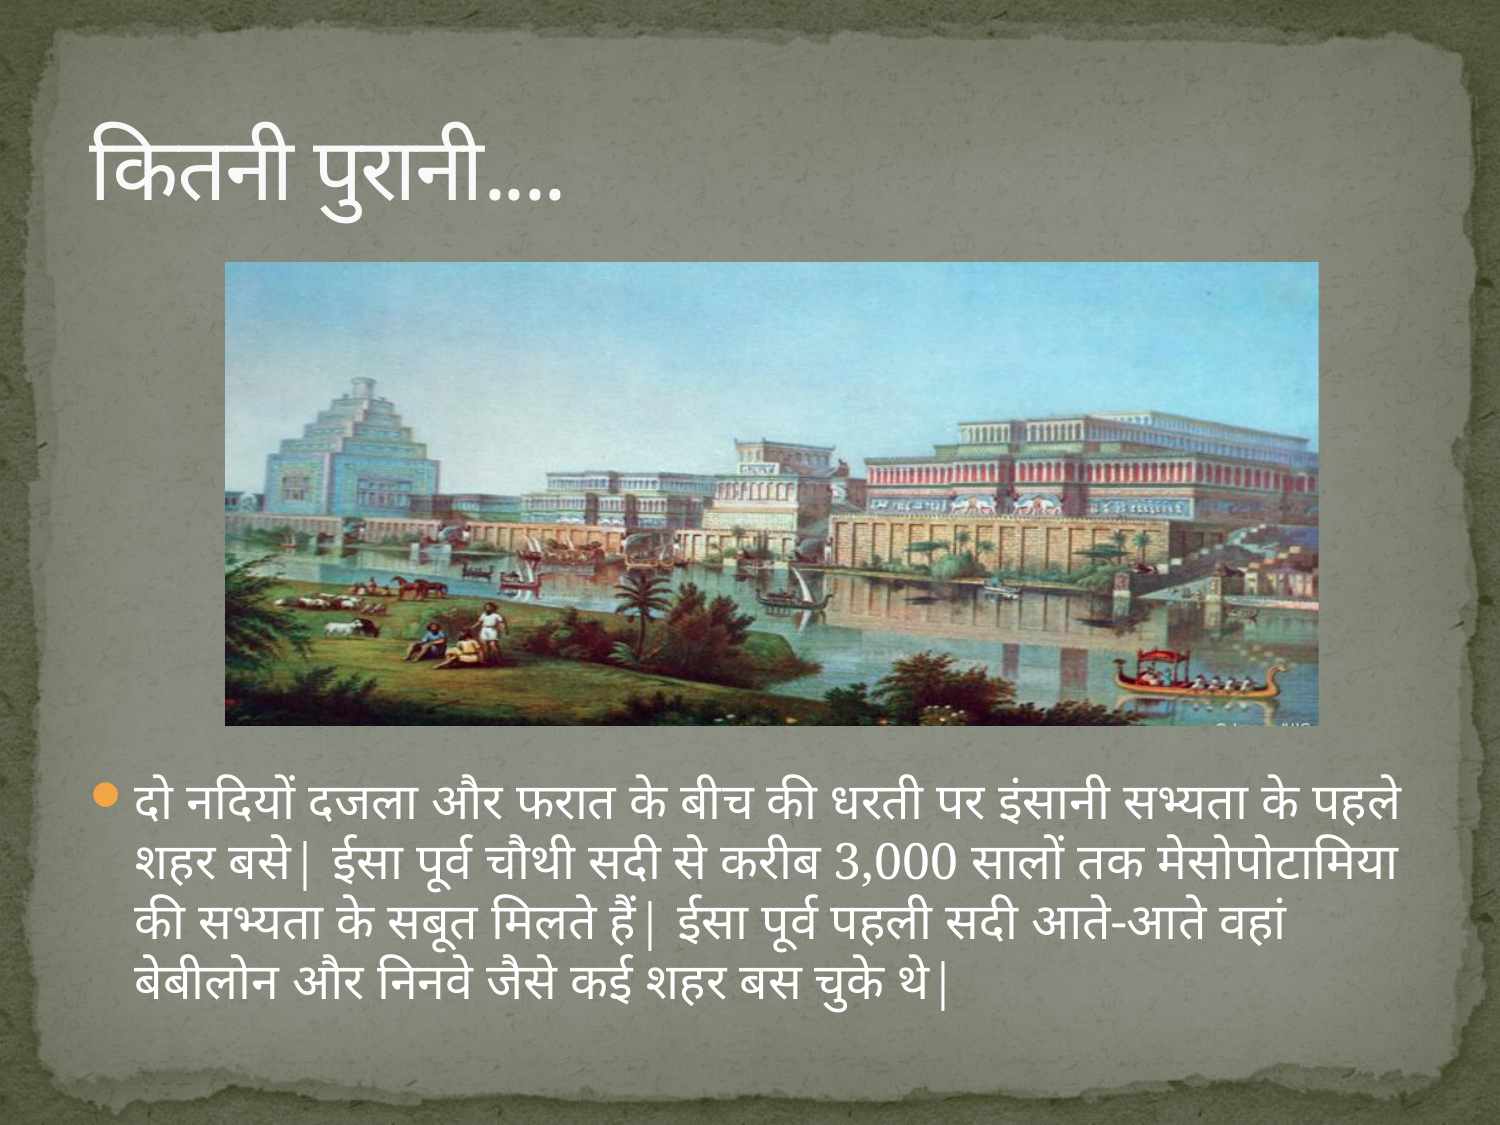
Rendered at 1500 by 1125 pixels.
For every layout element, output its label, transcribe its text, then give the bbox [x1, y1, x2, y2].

picture [225, 262, 1319, 726]
title कितनी पुरानी.... [74, 24, 1425, 225]
list दो नदियों दजला और फरात के बीच की धरती पर इंसानी सभ्यता के पहले शहर बसे| ईसा पूर्व चौथी सदी से करीब 3,000 सालों तक मेसोपोटामिया की सभ्यता के सबूत मिलते हैं| ईसा पूर्व पहली सदी आते-आते वहां बेबीलोन और निनवे जैसे कई शहर बस चुके थे| [75, 762, 1425, 1125]
